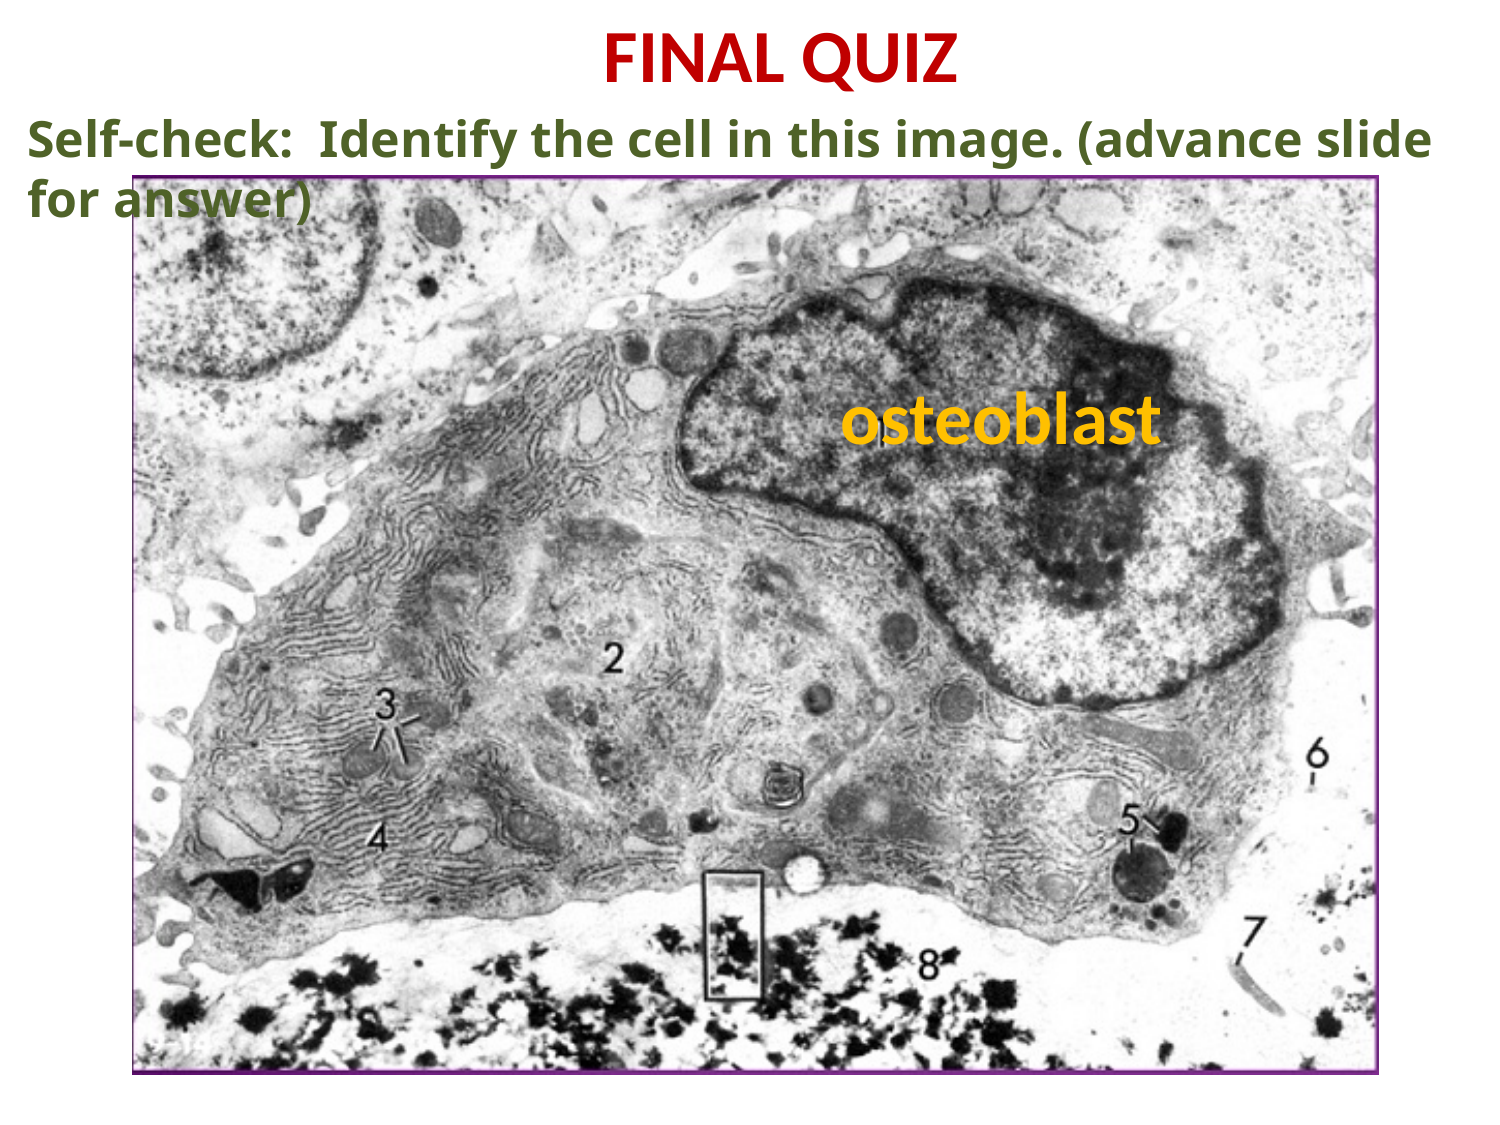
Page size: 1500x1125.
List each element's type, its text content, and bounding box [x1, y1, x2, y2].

text_box Self-check: Identify the cell in this image. (advance slide for answer) [12, 99, 1463, 235]
text_box Final quiz [249, 0, 1313, 99]
picture [132, 175, 1380, 1076]
